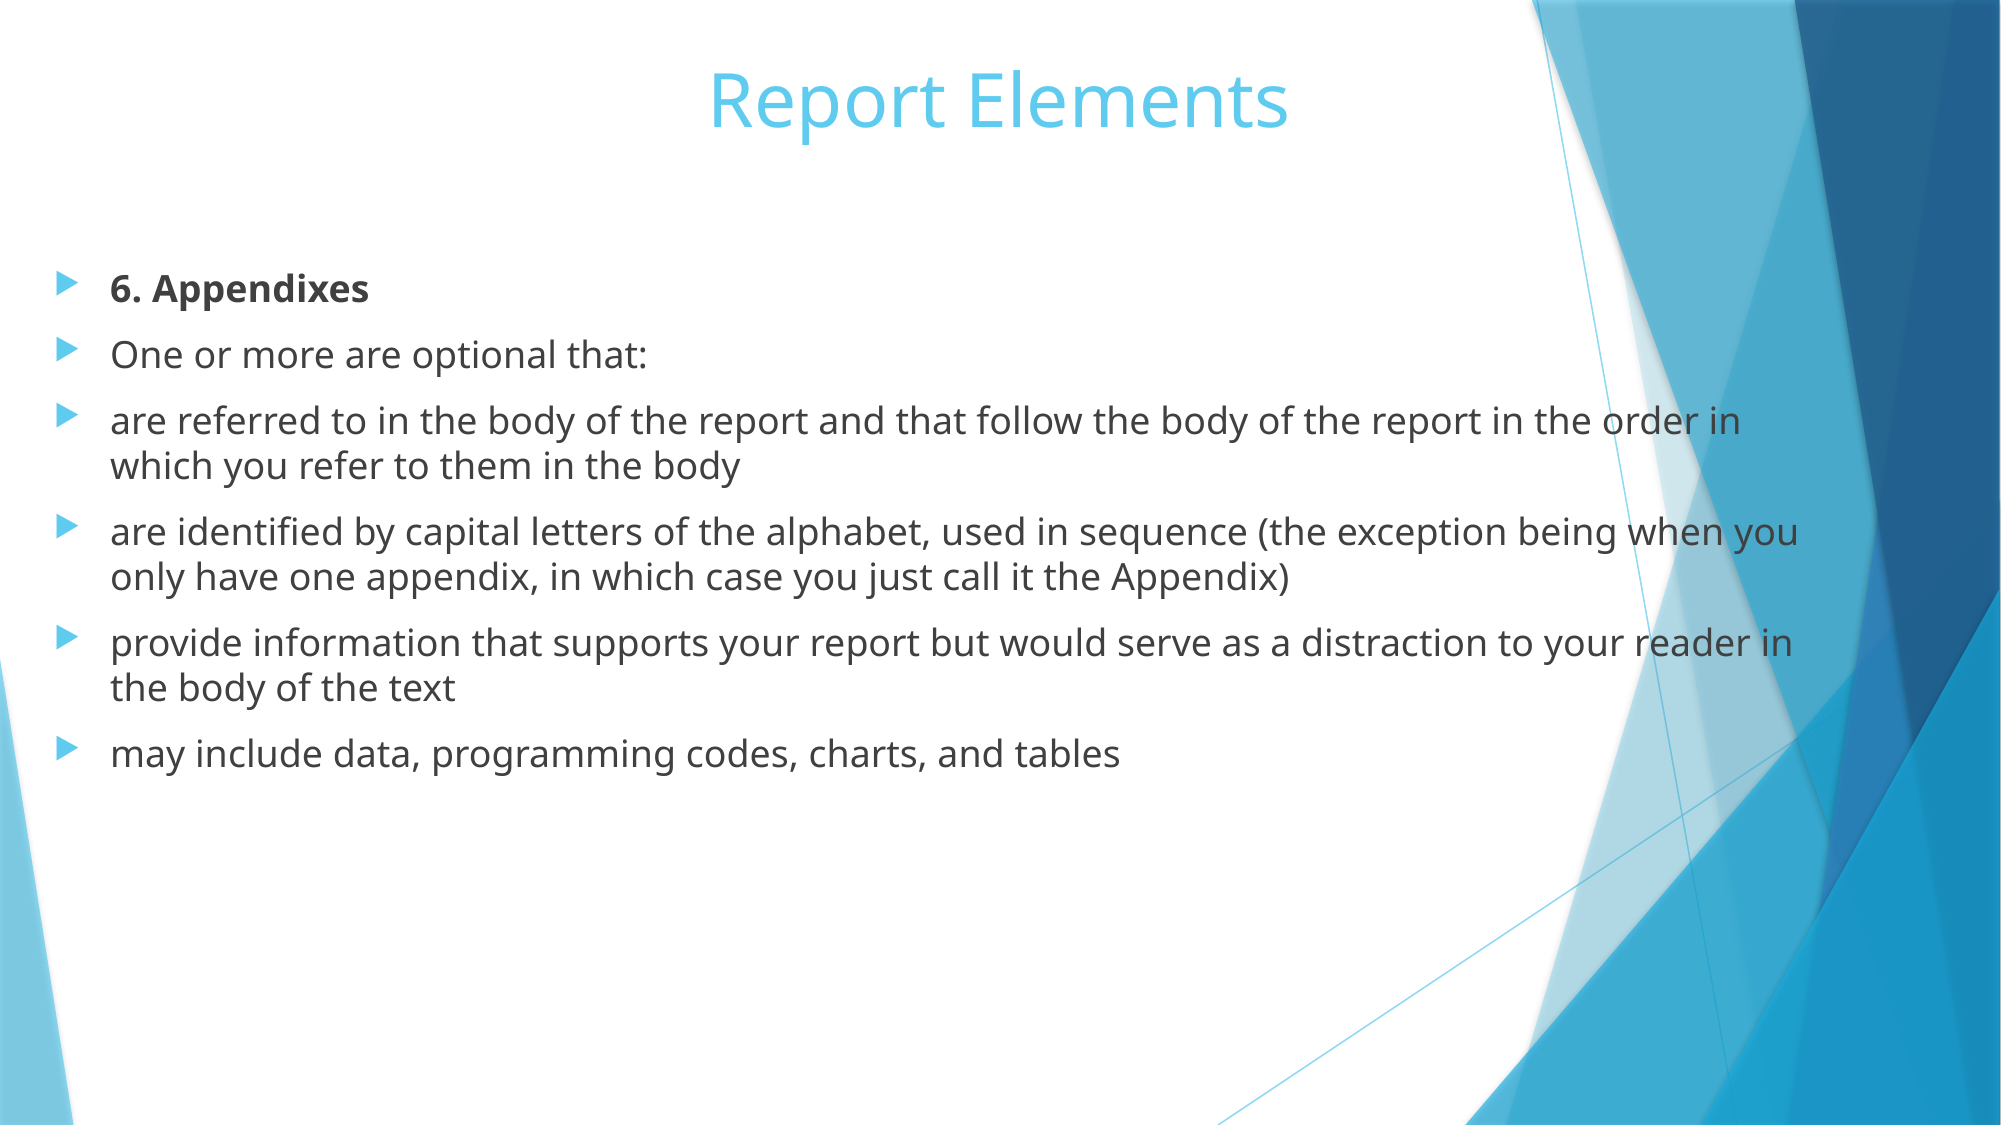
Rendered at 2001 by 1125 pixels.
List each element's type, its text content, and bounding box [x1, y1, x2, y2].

list 6. Appendixes One or more are optional that: are referred to in the body of the report and that follow the body of the report in the order in which you refer to them in the body are identified by capital letters of the alphabet, used in sequence (the exception being when you only have one appendix, in which case you just call it the Appendix) provide information that supports your report but would serve as a distraction to your reader in the body of the text may include data, programming codes, charts, and tables [38, 257, 1839, 966]
title Report Elements [99, 44, 1900, 233]
